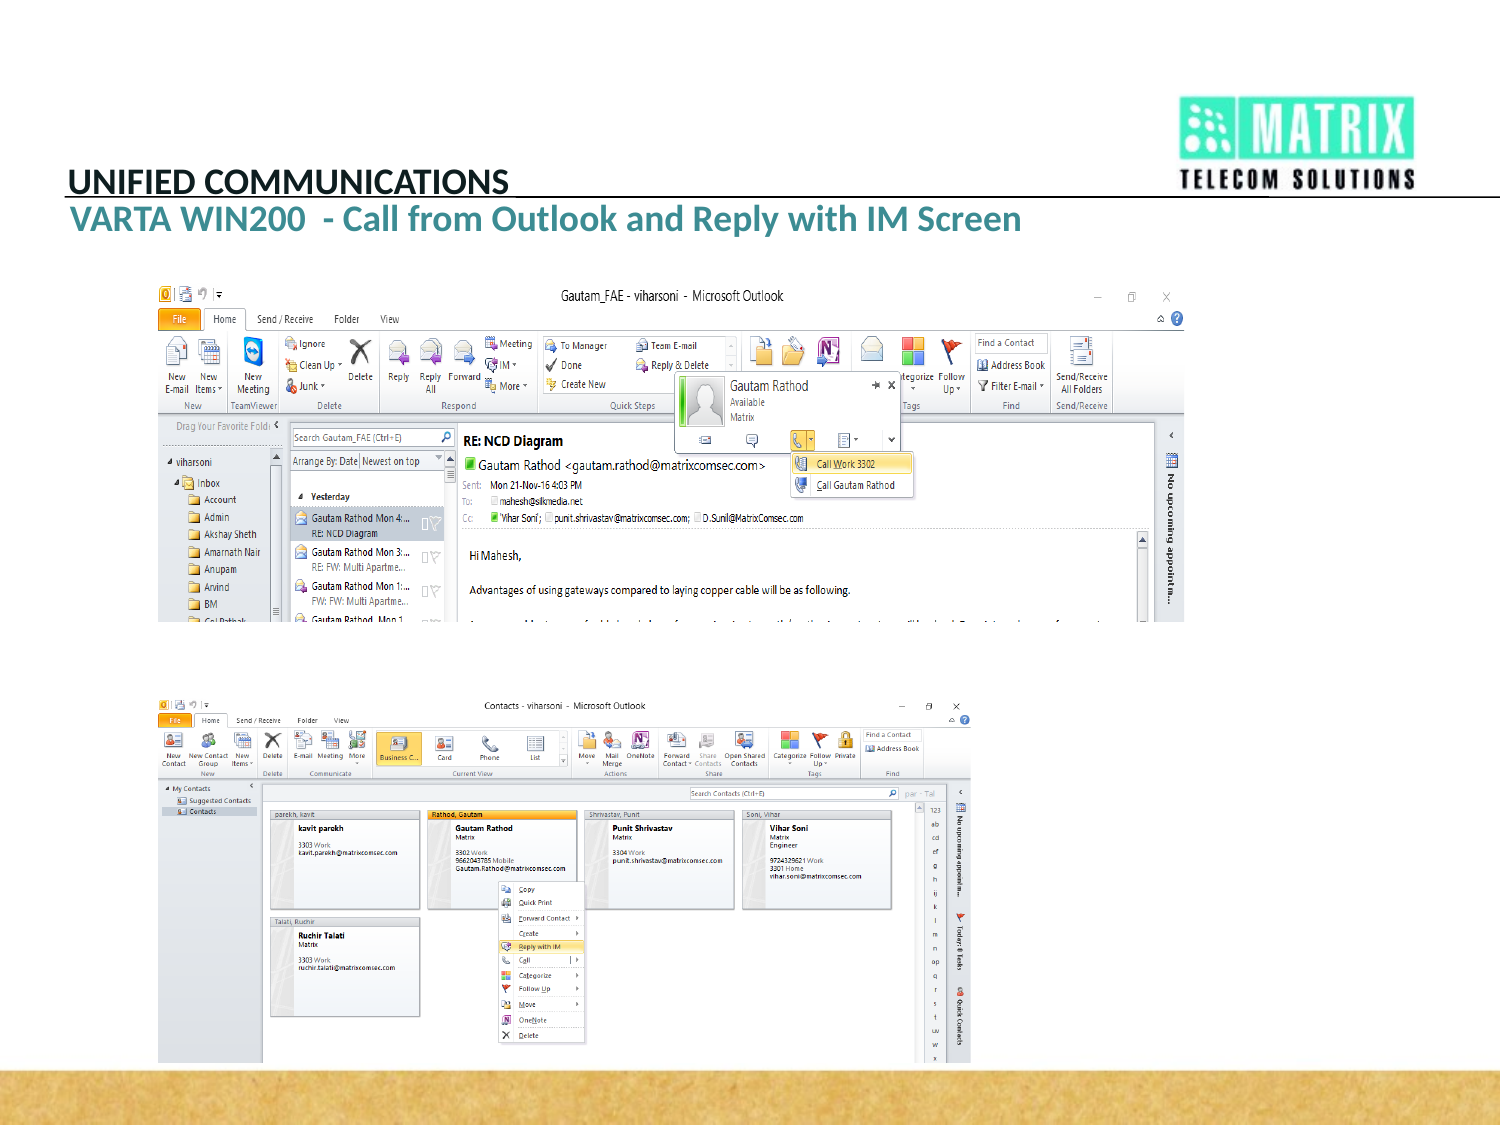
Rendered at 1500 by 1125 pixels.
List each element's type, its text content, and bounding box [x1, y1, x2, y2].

text_box VARTA WIN200 - Call from Outlook and Reply with IM Screen [54, 186, 1038, 246]
picture [0, 0, 1500, 1125]
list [157, 283, 1185, 622]
text_box UNIFIED COMMUNICATIONS [52, 149, 525, 210]
